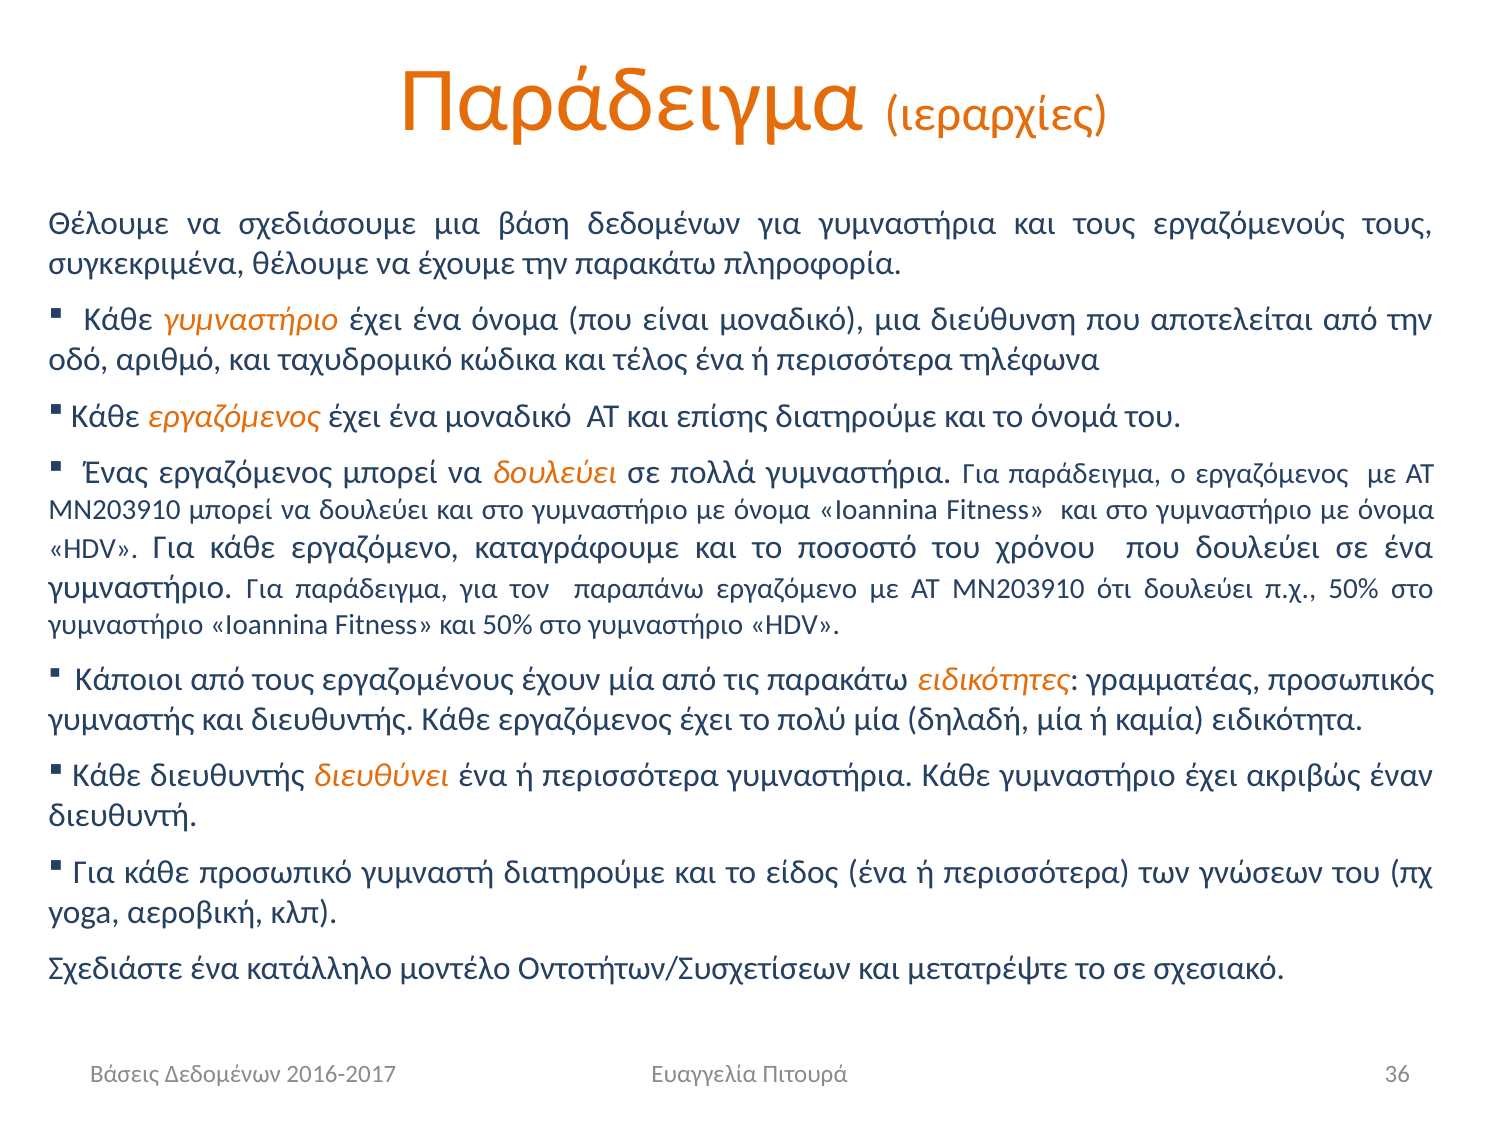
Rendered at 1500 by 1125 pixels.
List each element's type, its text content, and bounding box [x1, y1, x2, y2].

slide_number Βάσεις Δεδομένων 2016-2017 [75, 1042, 425, 1103]
slide_number 36 [1074, 1042, 1425, 1103]
text_box Θέλουμε να σχεδιάσουμε μια βάση δεδομένων για γυμναστήρια και τους εργαζόμενούς τους, συγκεκριμένα, θέλουμε να έχουμε την παρακάτω πληροφορία. Κάθε γυμναστήριο έχει ένα όνομα (που είναι μοναδικό), μια διεύθυνση που αποτελείται από την οδό, αριθμό, και ταχυδρομικό κώδικα και τέλος ένα ή περισσότερα τηλέφωνα Κάθε εργαζόμενος έχει ένα μοναδικό ΑΤ και επίσης διατηρούμε και το όνομά του. Ένας εργαζόμενος μπορεί να δουλεύει σε πολλά γυμναστήρια. Για παράδειγμα, ο εργαζόμενος με ΑΤ ΜΝ203910 μπορεί να δουλεύει και στο γυμναστήριο με όνομα «Ioannina Fitness» και στο γυμναστήριο με όνομα «HDV». Για κάθε εργαζόμενο, καταγράφουμε και το ποσοστό του χρόνου που δουλεύει σε ένα γυμναστήριο. Για παράδειγμα, για τον παραπάνω εργαζόμενο με ΑΤ ΜΝ203910 ότι δουλεύει π.χ., 50% στο γυμναστήριο «Ioannina Fitness» και 50% στο γυμναστήριο «HDV». Κάποιοι από τους εργαζομένους έχουν μία από τις παρακάτω ειδικότητες: γραμματέας, προσωπικός γυμναστής και διευθυντής. Κάθε εργαζόμενος έχει το πολύ μία (δηλαδή, μία ή καμία) ειδικότητα. Κάθε διευθυντής διευθύνει ένα ή περισσότερα γυμναστήρια. Κάθε γυμναστήριο έχει ακριβώς έναν διευθυντή. Για κάθε προσωπικό γυμναστή διατηρούμε και το είδος (ένα ή περισσότερα) των γνώσεων του (πχ yoga, αεροβική, κλπ). Σχεδιάστε ένα κατάλληλο μοντέλο Οντοτήτων/Συσχετίσεων και μετατρέψτε το σε σχεσιακό. [33, 193, 1450, 994]
footer Ευαγγελία Πιτουρά [512, 1042, 988, 1103]
title Παράδειγμα (ιεραρχίες) [79, 0, 1430, 188]
